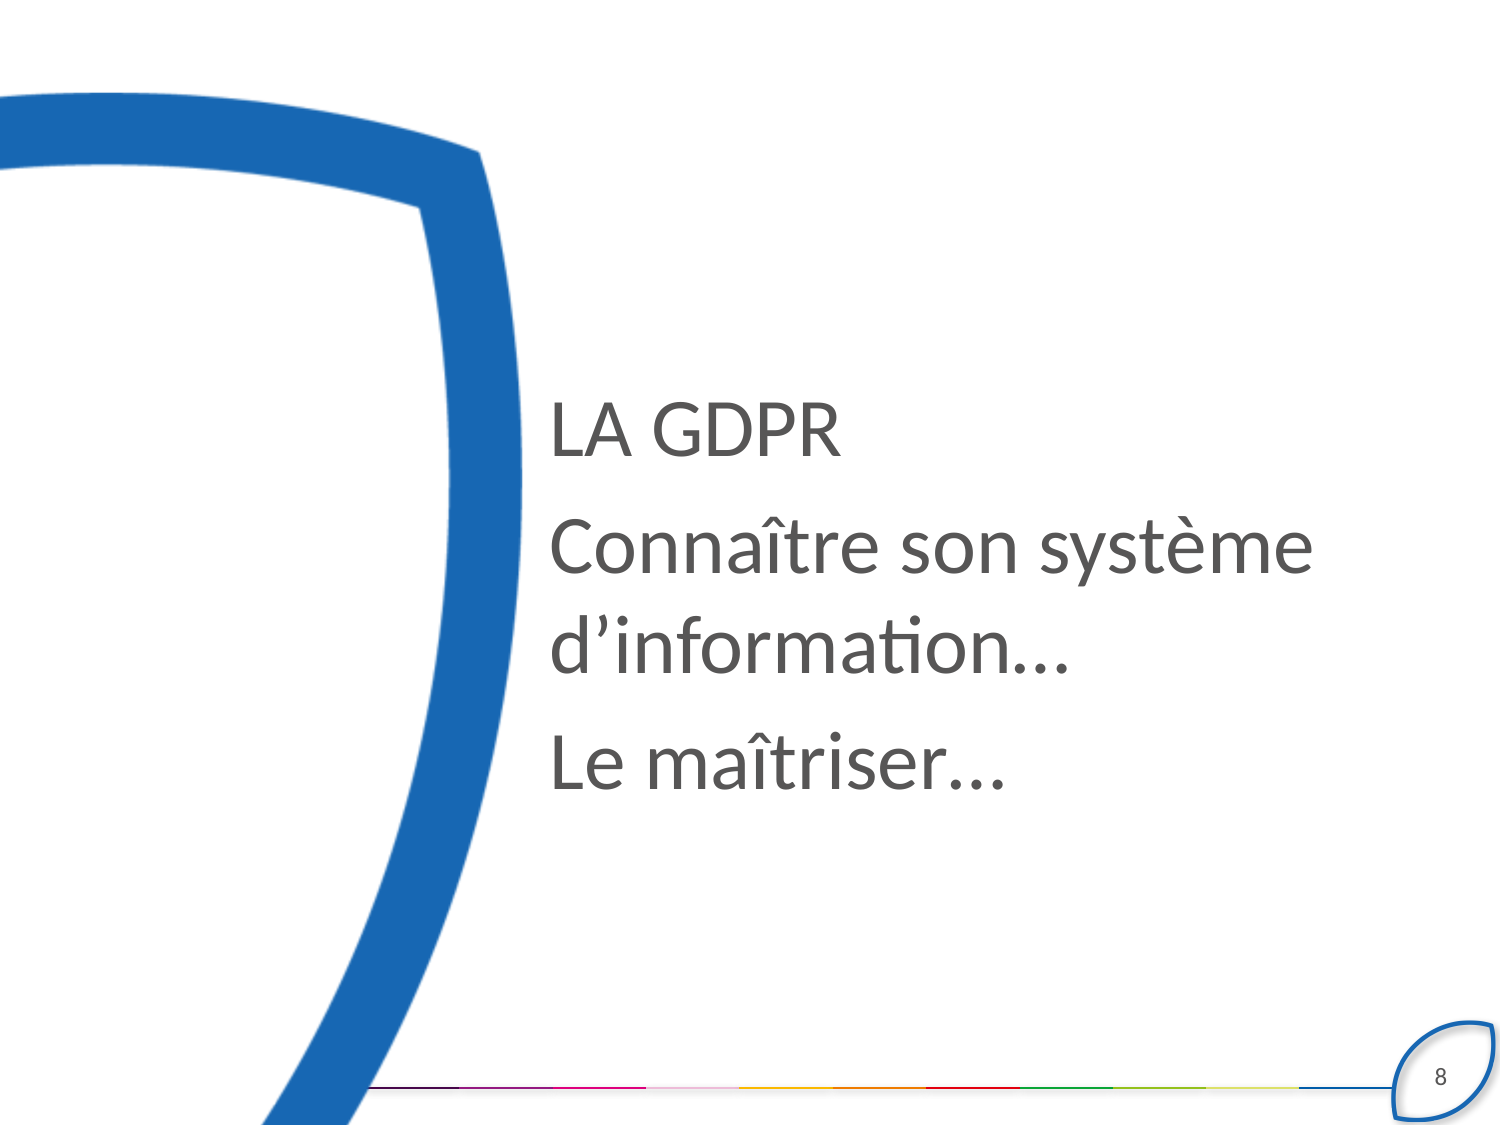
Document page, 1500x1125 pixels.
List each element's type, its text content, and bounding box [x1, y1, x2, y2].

picture [0, 41, 575, 1125]
list LA GDPR Connaître son système d’information… Le maîtriser… [548, 373, 1426, 819]
slide_number 8 [1399, 1060, 1483, 1091]
picture [1388, 1017, 1499, 1125]
